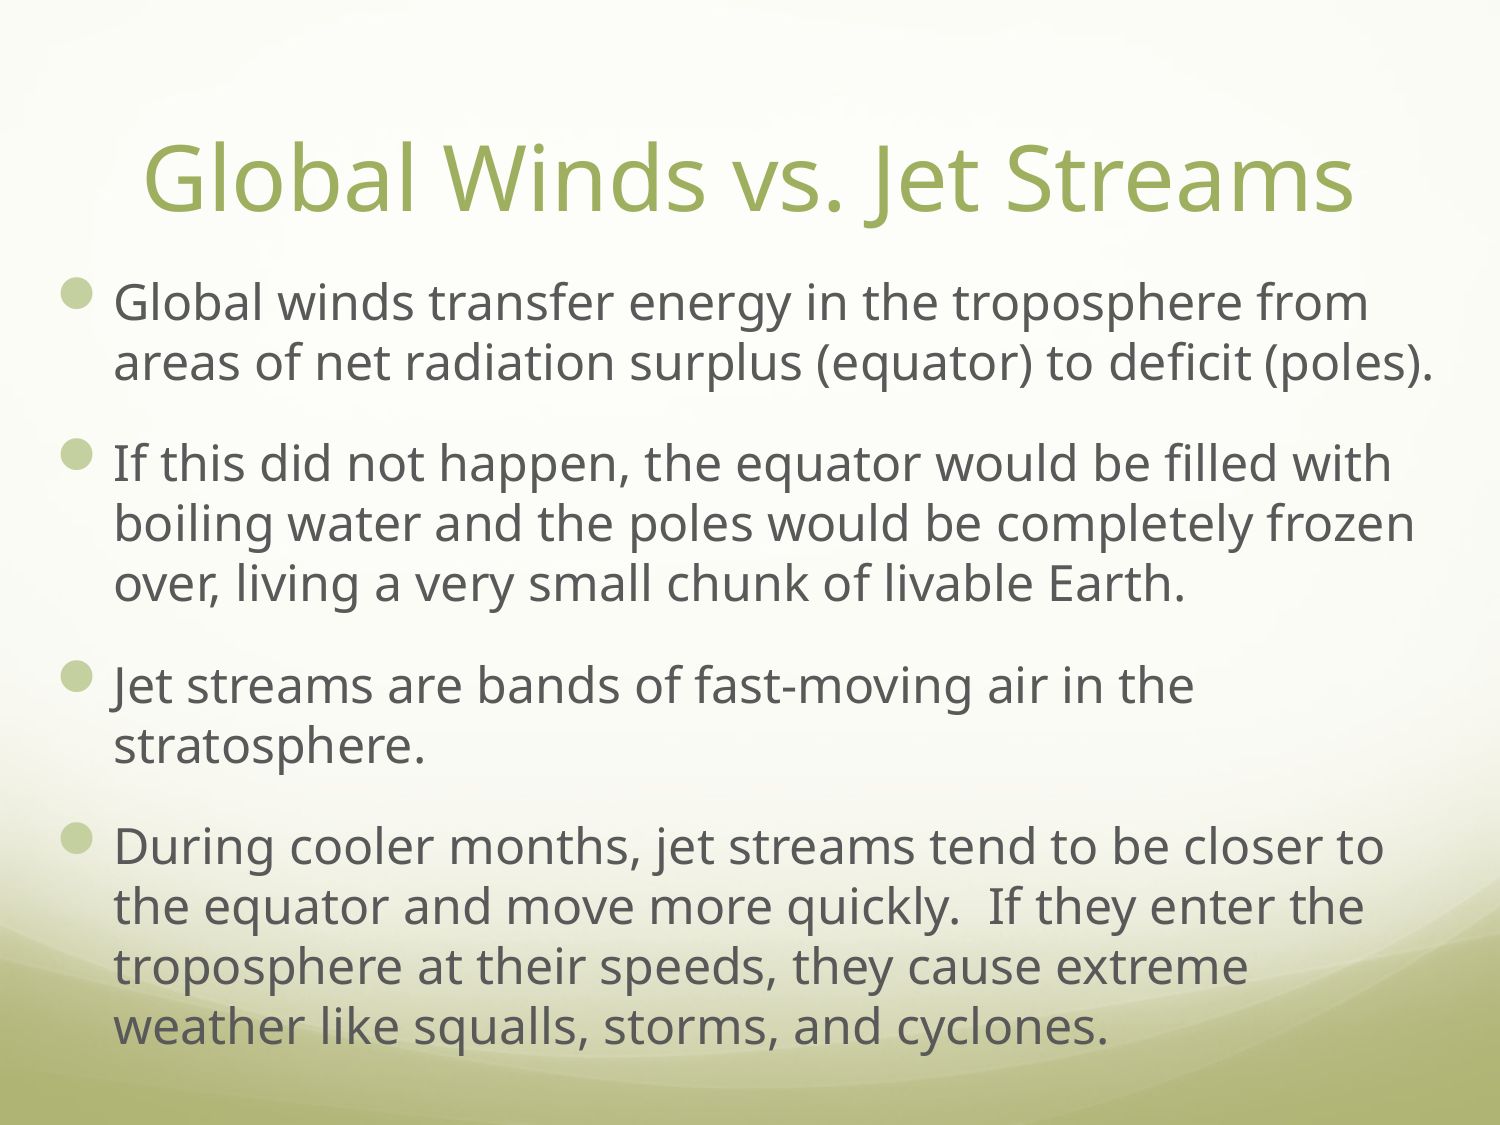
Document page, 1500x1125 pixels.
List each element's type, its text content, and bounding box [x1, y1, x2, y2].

title Global Winds vs. Jet Streams [90, 17, 1410, 237]
list Global winds transfer energy in the troposphere from areas of net radiation surplus (equator) to deficit (poles). If this did not happen, the equator would be filled with boiling water and the poles would be completely frozen over, living a very small chunk of livable Earth. Jet streams are bands of fast-moving air in the stratosphere. During cooler months, jet streams tend to be closer to the equator and move more quickly. If they enter the troposphere at their speeds, they cause extreme weather like squalls, storms, and cyclones. [41, 262, 1453, 1092]
